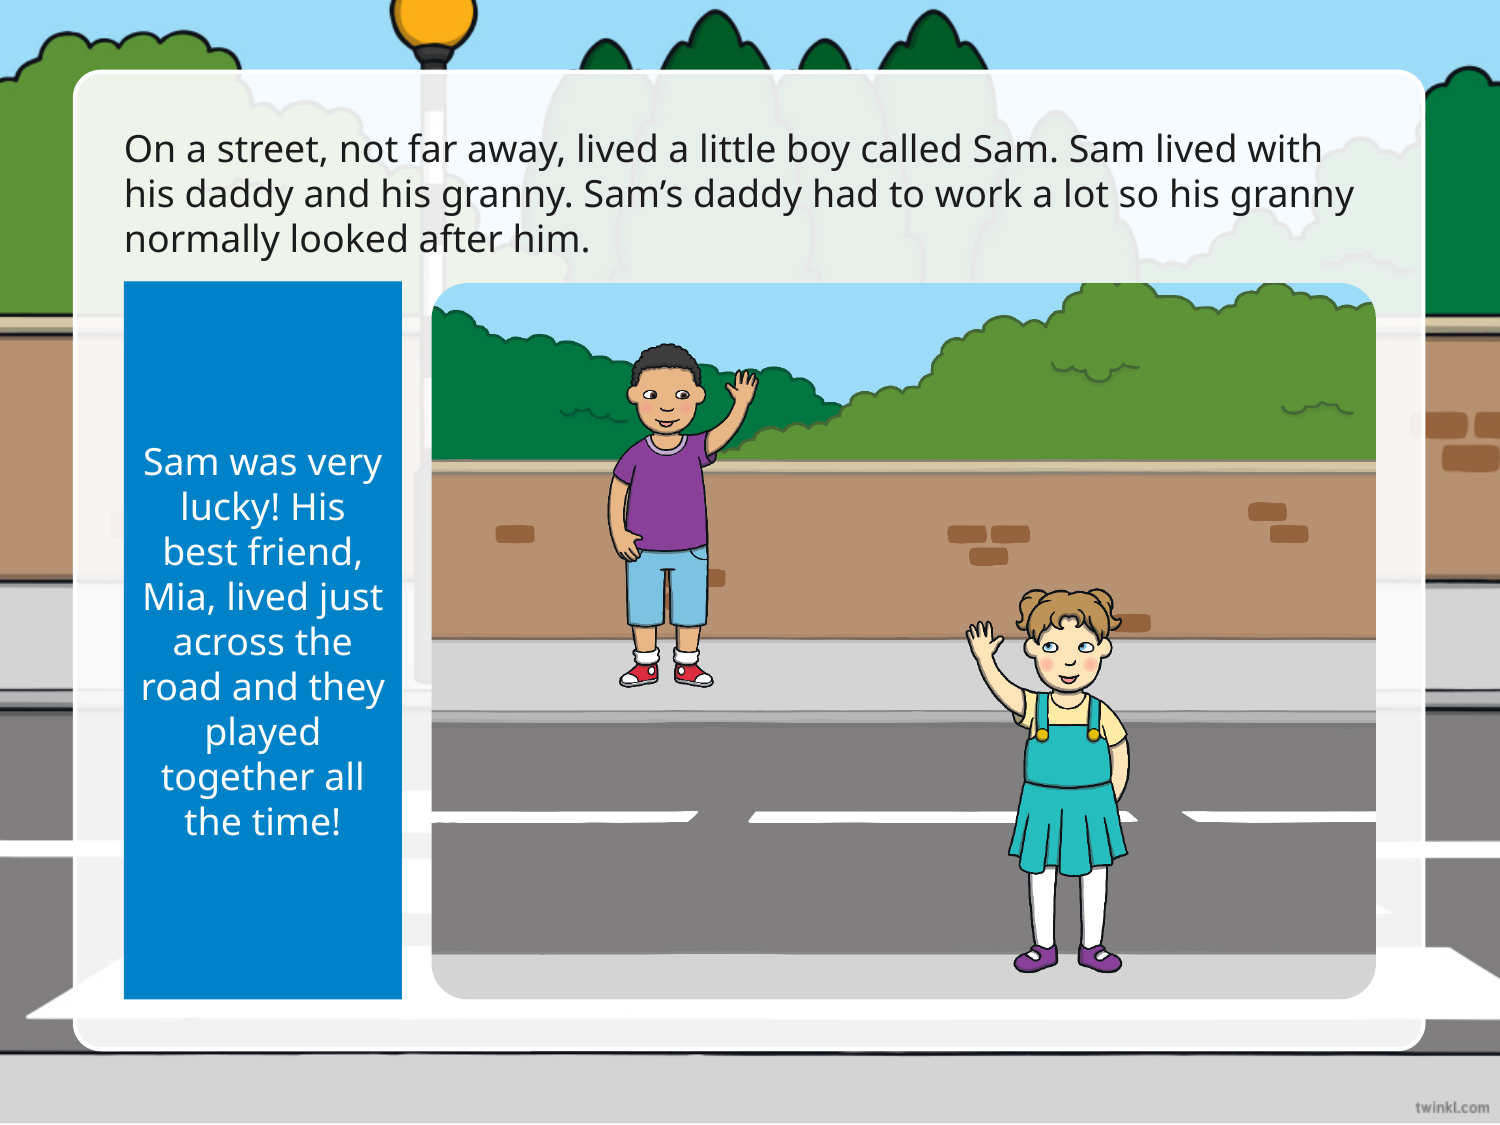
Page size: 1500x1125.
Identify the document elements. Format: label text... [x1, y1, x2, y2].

text_box On a street, not far away, lived a little boy called Sam. Sam lived with his daddy and his granny. Sam’s daddy had to work a lot so his granny normally looked after him. [123, 125, 1376, 261]
picture [0, 0, 1500, 1125]
text_box Sam was very lucky! His best friend, Mia, lived just across the road and they played together all the time! [123, 280, 403, 1000]
